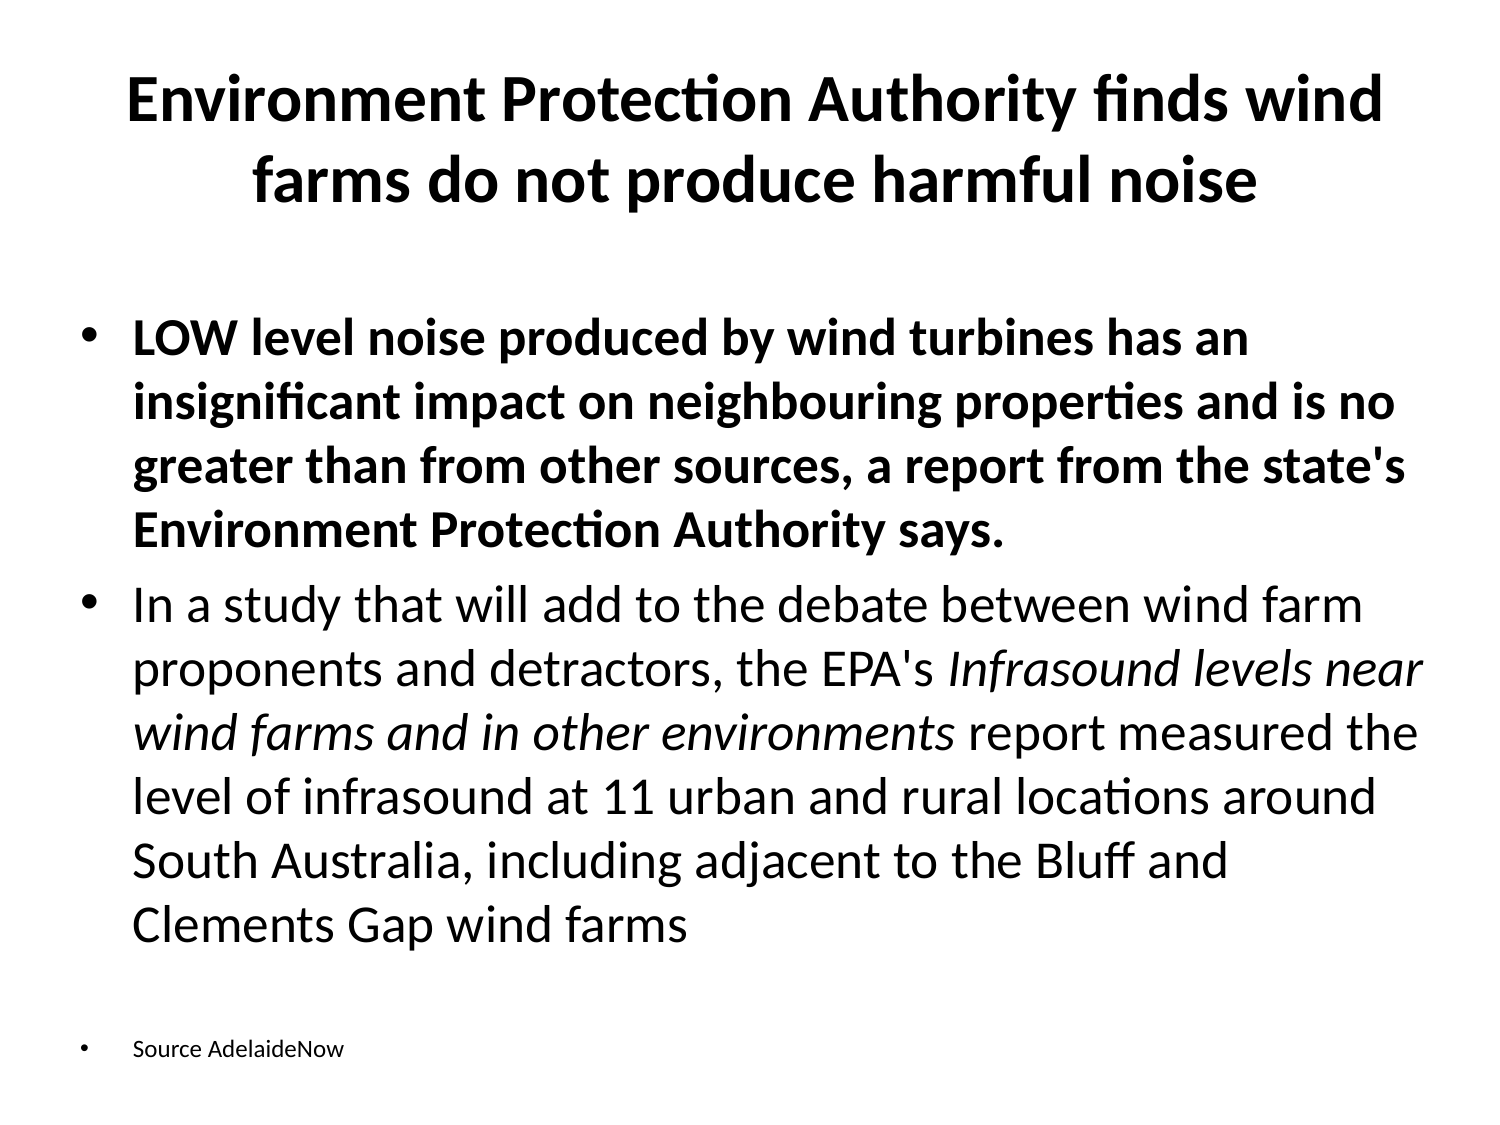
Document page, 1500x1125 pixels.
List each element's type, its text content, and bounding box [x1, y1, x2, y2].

title Environment Protection Authority finds wind farms do not produce harmful noise [29, 45, 1483, 315]
list LOW level noise produced by wind turbines has an insignificant impact on neighbouring properties and is no greater than from other sources, a report from the state's Environment Protection Authority says. In a study that will add to the debate between wind farm proponents and detractors, the EPA's Infrasound levels near wind farms and in other environments report measured the level of infrasound at 11 urban and rural locations around South Australia, including adjacent to the Bluff and Clements Gap wind farms Source AdelaideNow [64, 315, 1459, 1071]
